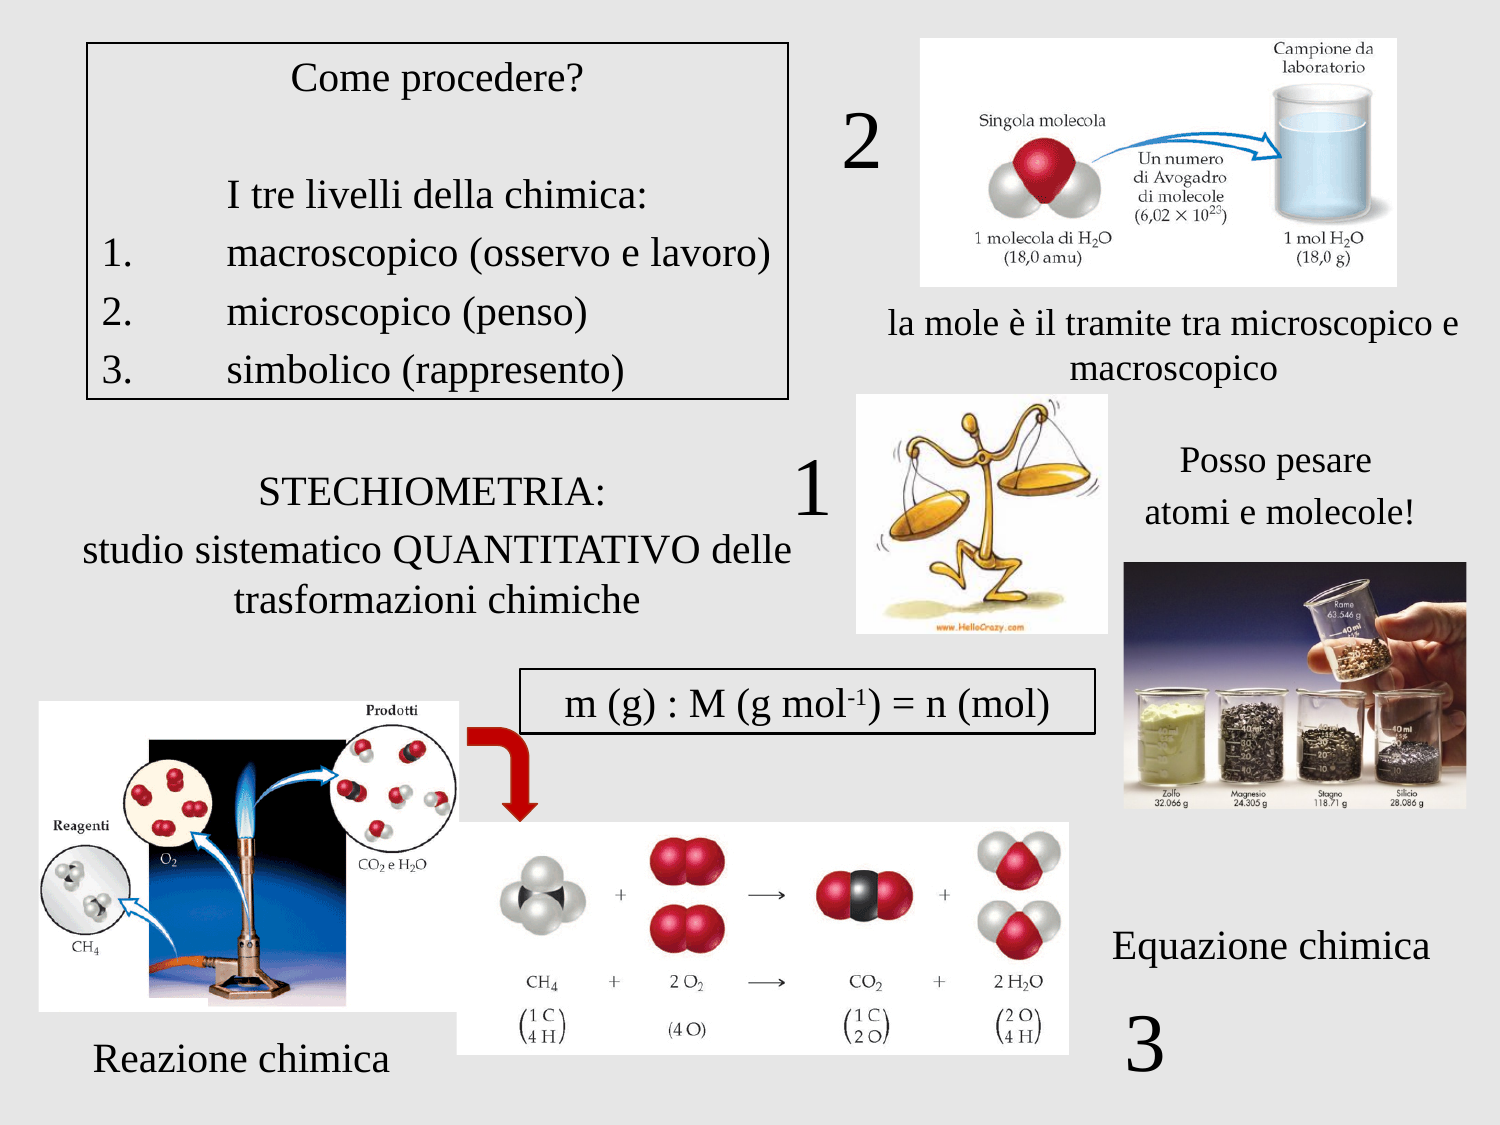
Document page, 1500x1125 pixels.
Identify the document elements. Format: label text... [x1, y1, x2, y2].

picture [919, 38, 1398, 287]
text_box 2 [826, 78, 898, 193]
text_box Reazione chimica [77, 1023, 406, 1088]
text_box Equazione chimica [1096, 910, 1446, 976]
picture [38, 701, 1070, 1056]
picture [855, 394, 1109, 635]
text_box 3 [1109, 980, 1182, 1096]
text_box Posso pesare atomi e molecole! [1112, 427, 1457, 540]
text_box STECHIOMETRIA: studio sistematico QUANTITATIVO delle trasformazioni chimiche [62, 456, 813, 630]
text_box m (g) : M (g mol-1) = n (mol) [519, 668, 1096, 734]
picture [1123, 562, 1467, 809]
text_box 1 [776, 424, 849, 540]
text_box la mole è il tramite tra microscopico e macroscopico [861, 291, 1486, 396]
text_box Come procedere? I tre livelli della chimica: macroscopico (osservo e lavoro) microscopico (penso) simbolico (rappresento) [86, 42, 789, 400]
text_box [467, 727, 538, 820]
